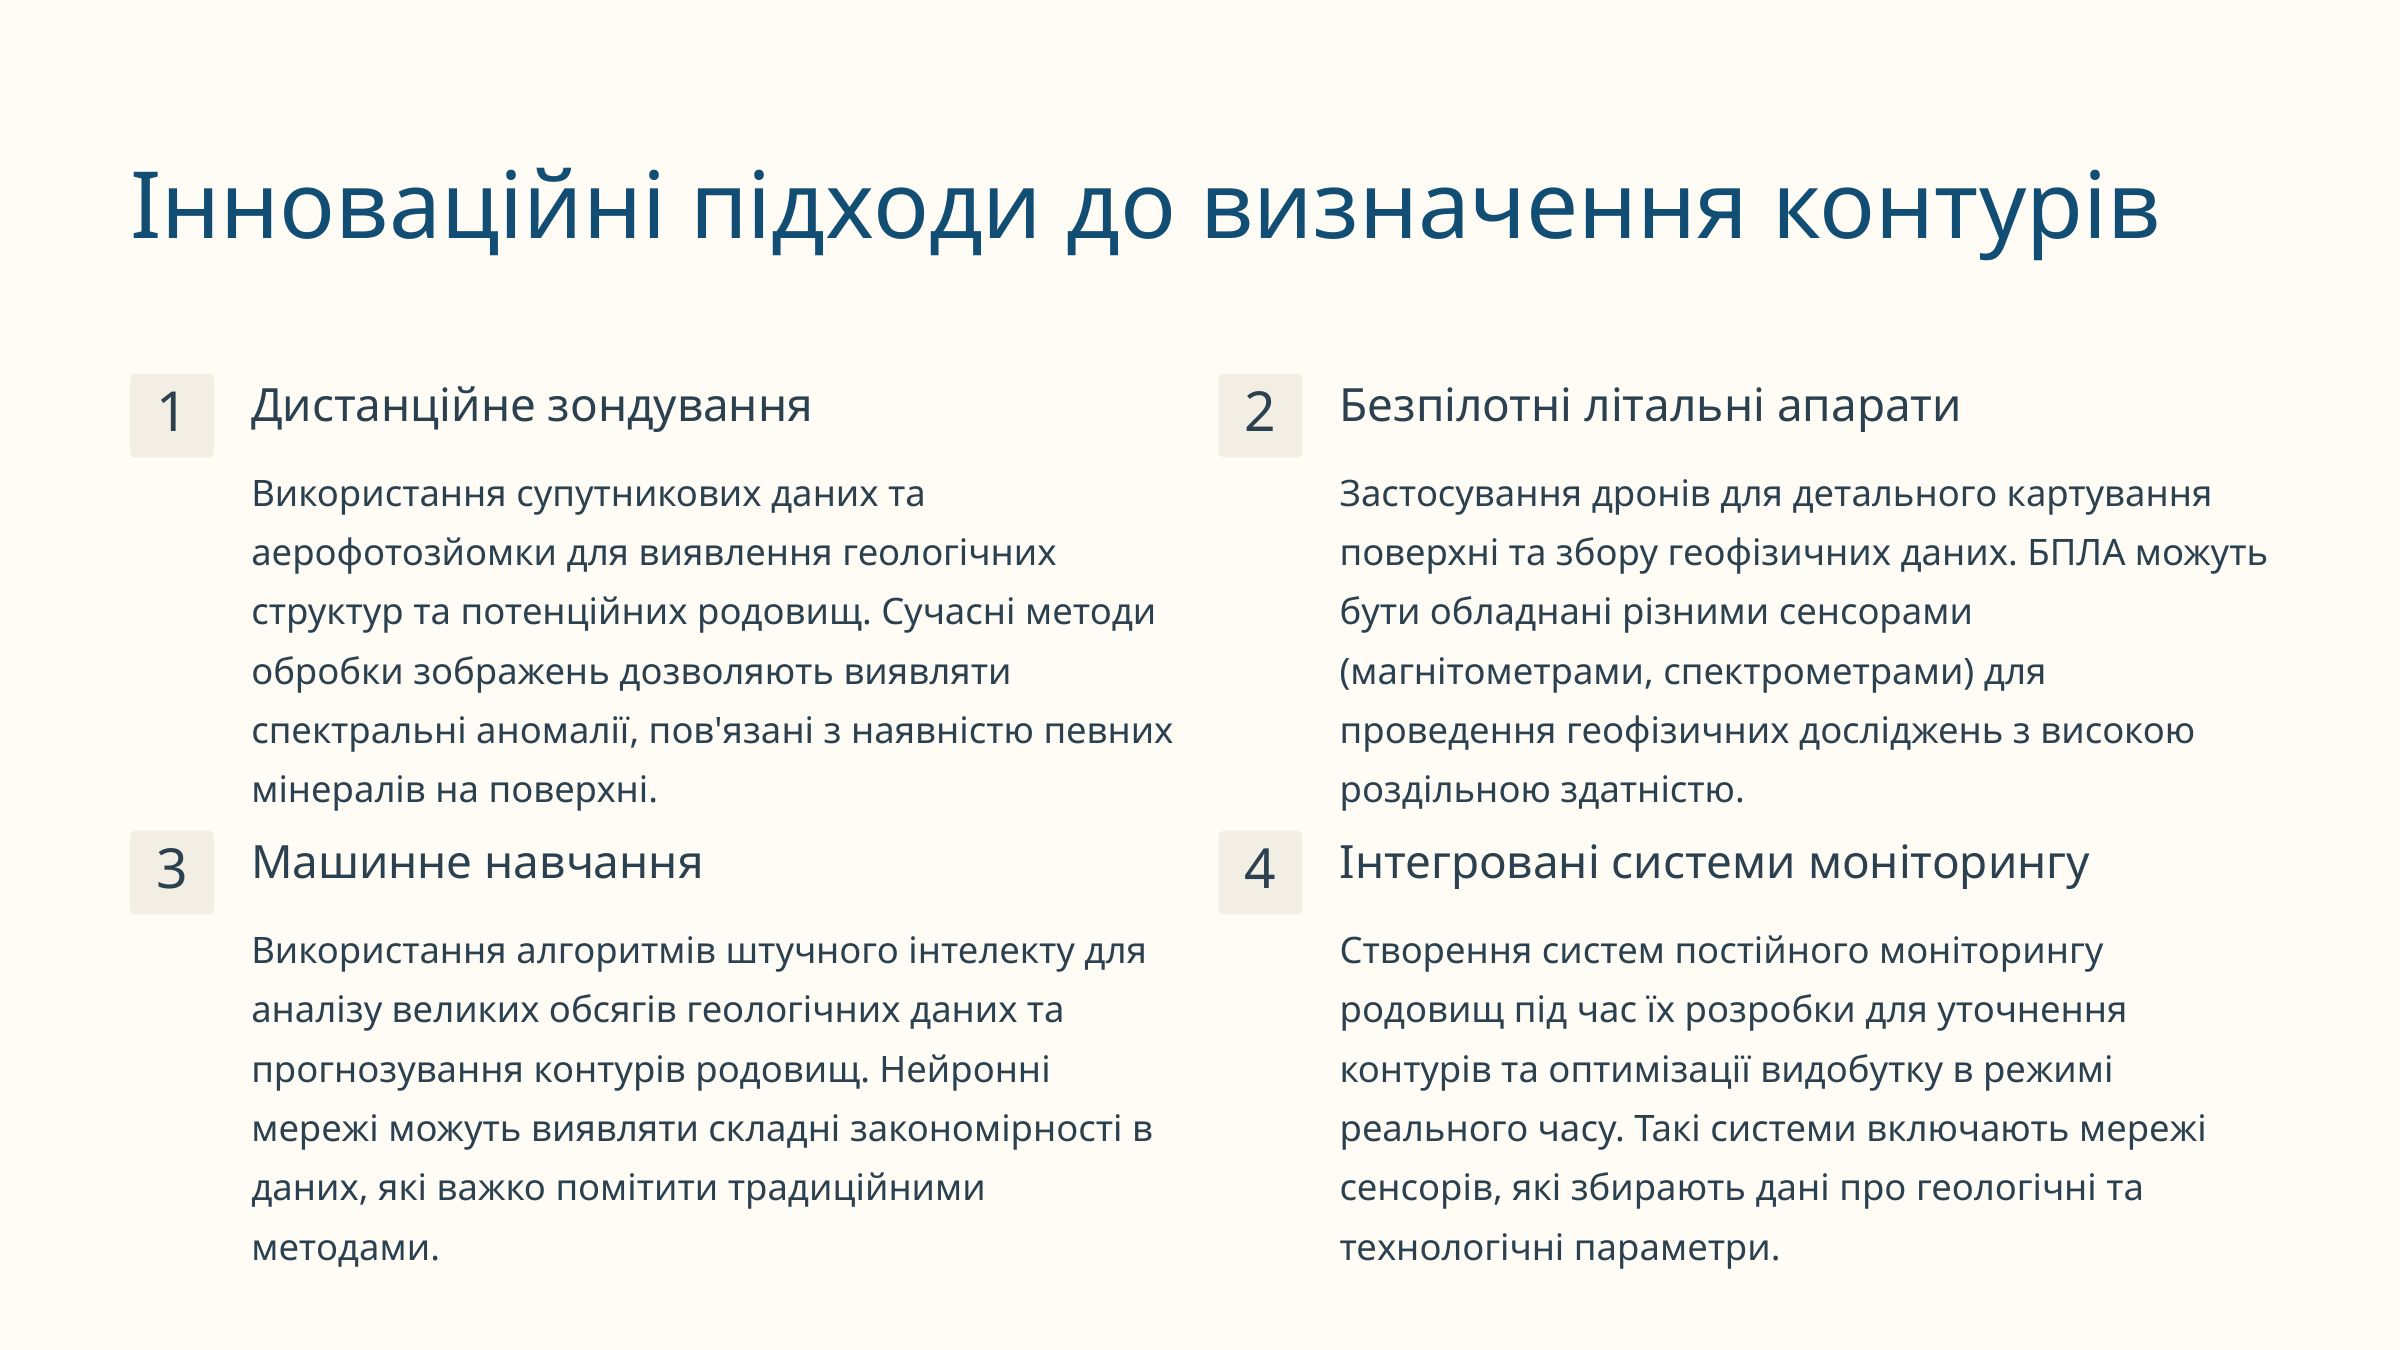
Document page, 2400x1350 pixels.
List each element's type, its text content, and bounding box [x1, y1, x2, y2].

text_box Інтегровані системи моніторингу [1339, 830, 2095, 889]
text_box 4 [1242, 844, 1279, 901]
text_box [1218, 830, 1303, 915]
text_box [130, 830, 214, 915]
text_box Використання супутникових даних та аерофотозйомки для виявлення геологічних структур та потенційних родовищ. Сучасні методи обробки зображень дозволяють виявляти спектральні аномалії, пов'язані з наявністю певних мінералів на поверхні. [251, 454, 1182, 752]
text_box 2 [1244, 387, 1276, 444]
text_box Інноваційні підходи до визначення контурів [130, 141, 2151, 258]
text_box Створення систем постійного моніторингу родовищ під час їх розробки для уточнення контурів та оптимізації видобутку в режимі реального часу. Такі системи включають мережі сенсорів, які збирають дані про геологічні та технологічні параметри. [1339, 911, 2270, 1209]
text_box Дистанційне зондування [251, 373, 818, 432]
text_box Машинне навчання [251, 830, 717, 889]
text_box [1218, 373, 1303, 458]
text_box [130, 373, 214, 458]
text_box 1 [158, 387, 186, 444]
text_box Безпілотні літальні апарати [1339, 373, 1967, 432]
text_box Застосування дронів для детального картування поверхні та збору геофізичних даних. БПЛА можуть бути обладнані різними сенсорами (магнітометрами, спектрометрами) для проведення геофізичних досліджень з високою роздільною здатністю. [1339, 454, 2270, 752]
text_box 3 [156, 844, 188, 901]
text_box Використання алгоритмів штучного інтелекту для аналізу великих обсягів геологічних даних та прогнозування контурів родовищ. Нейронні мережі можуть виявляти складні закономірності в даних, які важко помітити традиційними методами. [251, 911, 1182, 1209]
